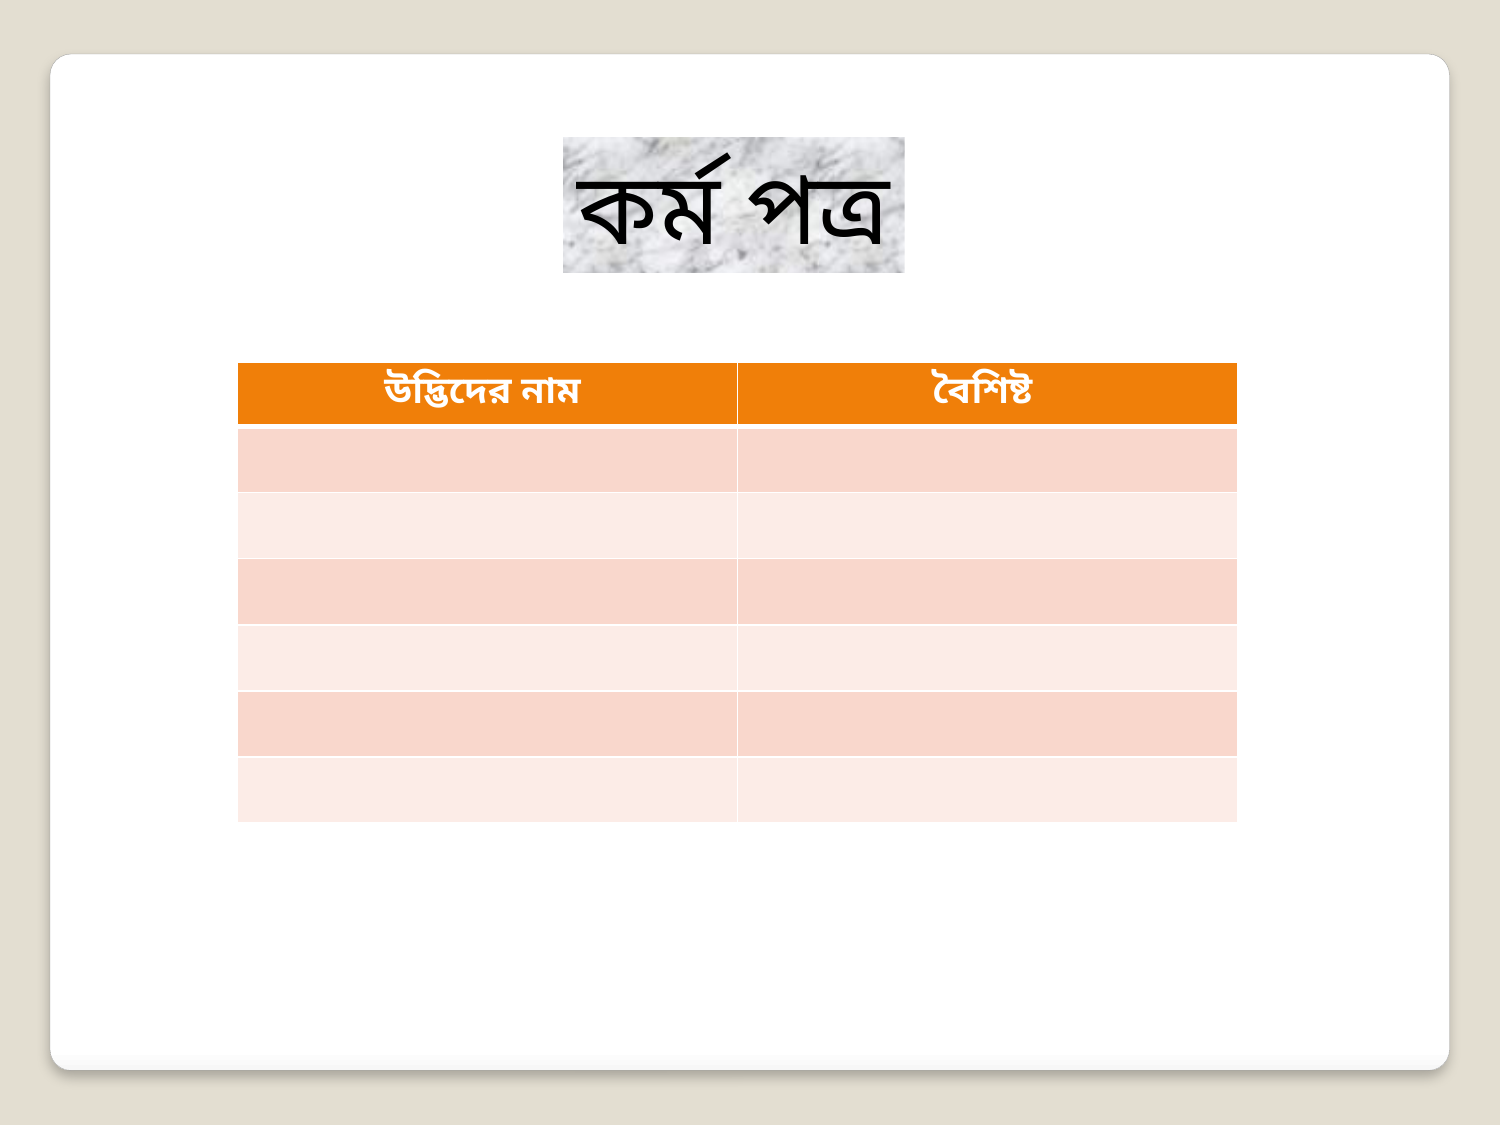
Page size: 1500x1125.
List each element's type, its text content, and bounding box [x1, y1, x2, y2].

table_cell [738, 692, 1237, 756]
table_cell [738, 758, 1237, 822]
text_box কর্ম পত্র [563, 137, 905, 273]
table_header উদ্ভিদের নাম [238, 363, 737, 424]
table_cell [738, 493, 1237, 558]
table_cell [238, 493, 737, 558]
table_cell [238, 758, 737, 822]
table_cell [738, 429, 1237, 492]
table_cell [738, 626, 1237, 690]
table_cell [238, 626, 737, 690]
table_cell [238, 559, 737, 624]
table_cell [238, 429, 737, 492]
table_header বৈশিষ্ট [738, 363, 1237, 424]
table_cell [738, 559, 1237, 624]
table_cell [238, 692, 737, 756]
